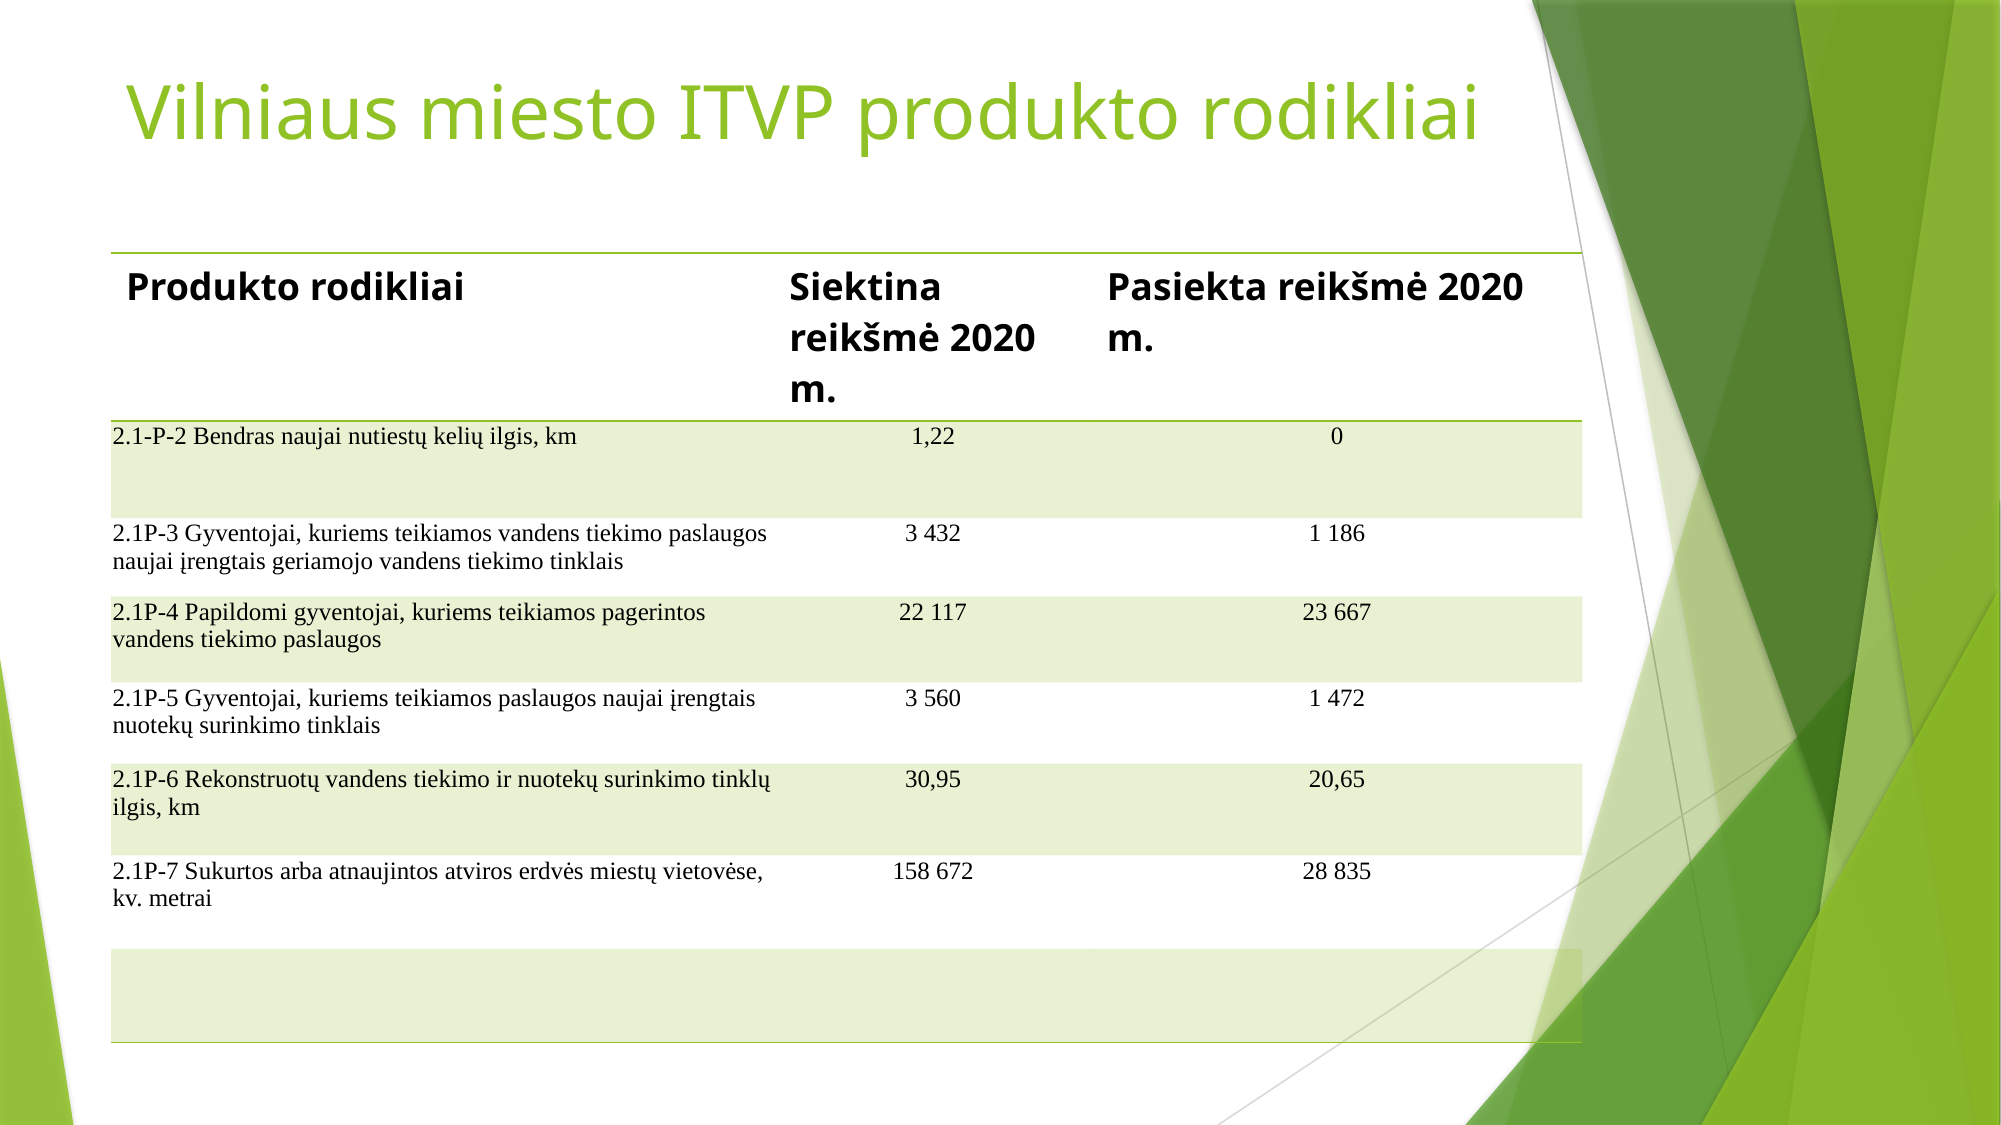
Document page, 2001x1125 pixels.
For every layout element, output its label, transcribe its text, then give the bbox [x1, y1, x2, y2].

table_cell 2.1P-5 Gyventojai, kuriems teikiamos paslaugos naujai įrengtais nuotekų surinkimo tinklais [111, 682, 774, 764]
table_cell 3 432 [774, 518, 1092, 596]
table_cell 20,65 [1092, 764, 1582, 855]
title Vilniaus miesto ITVP produkto rodikliai [111, 57, 1522, 233]
table_cell [774, 949, 1092, 1042]
table_cell 1 472 [1092, 682, 1582, 764]
table_cell 158 672 [774, 855, 1092, 949]
table_cell 23 667 [1092, 596, 1582, 682]
table_cell [111, 949, 774, 1042]
table_cell 30,95 [774, 764, 1092, 855]
table_cell 0 [1092, 422, 1582, 518]
table_cell 1,22 [774, 422, 1092, 518]
table_cell 2.1P-6 Rekonstruotų vandens tiekimo ir nuotekų surinkimo tinklų ilgis, km [111, 764, 774, 855]
table_cell 3 560 [774, 682, 1092, 764]
table_cell 2.1-P-2 Bendras naujai nutiestų kelių ilgis, km [111, 422, 774, 518]
table_cell 1 186 [1092, 518, 1582, 596]
table_header Siektina reikšmė 2020 m. [774, 254, 1092, 420]
table_header Produkto rodikliai [111, 254, 774, 420]
table_cell 2.1P-3 Gyventojai, kuriems teikiamos vandens tiekimo paslaugos naujai įrengtais geriamojo vandens tiekimo tinklais [111, 518, 774, 596]
table_cell 22 117 [774, 596, 1092, 682]
table_cell 28 835 [1092, 855, 1582, 949]
table_header Pasiekta reikšmė 2020 m. [1092, 254, 1582, 420]
table_cell 2.1P-4 Papildomi gyventojai, kuriems teikiamos pagerintos vandens tiekimo paslaugos [111, 596, 774, 682]
table_cell [1092, 949, 1582, 1042]
table_cell 2.1P-7 Sukurtos arba atnaujintos atviros erdvės miestų vietovėse, kv. metrai [111, 855, 774, 949]
